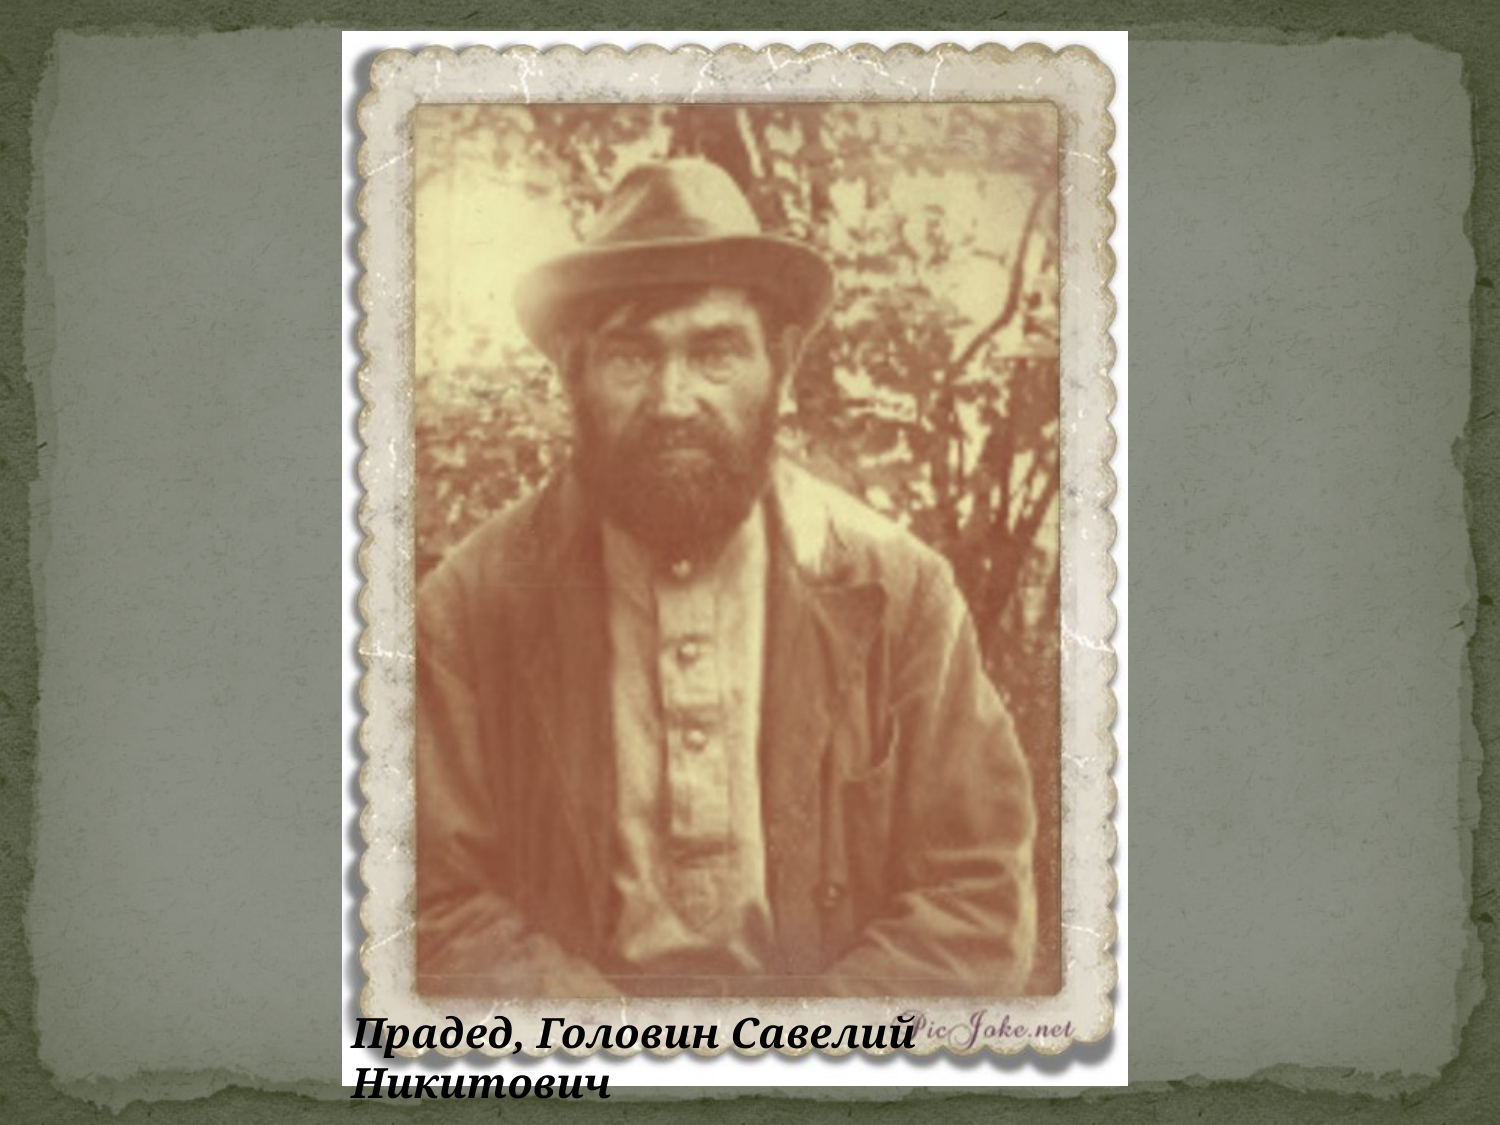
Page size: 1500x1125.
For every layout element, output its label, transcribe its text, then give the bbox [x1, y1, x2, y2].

text_box Прадед, Головин Савелий Никитович [336, 999, 1164, 1115]
picture [342, 31, 1128, 1083]
